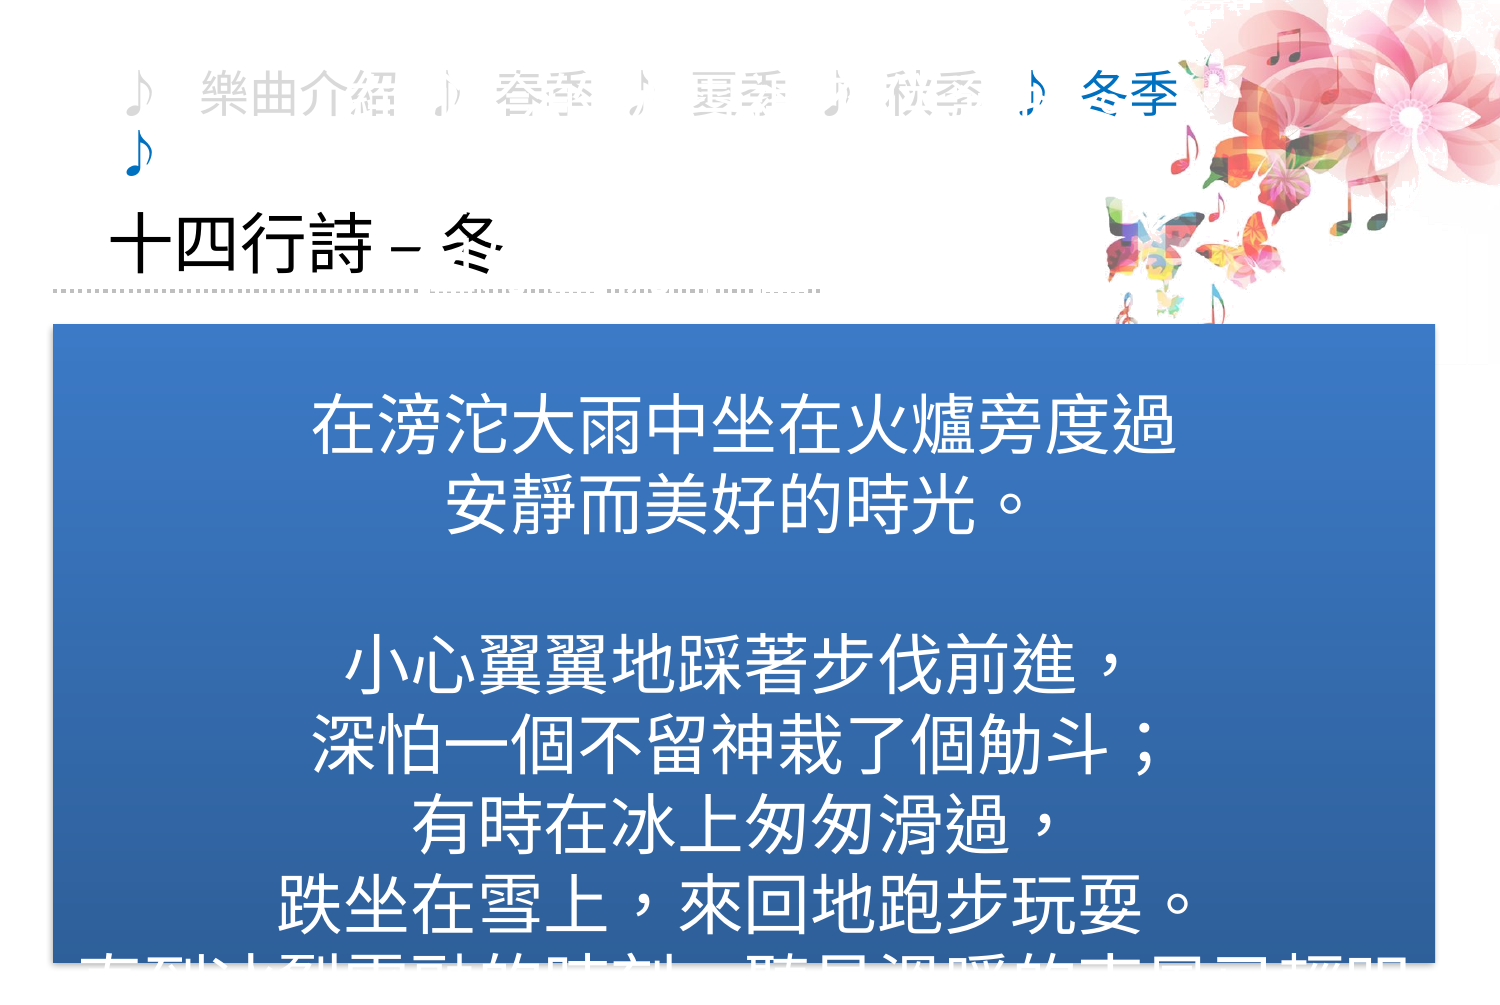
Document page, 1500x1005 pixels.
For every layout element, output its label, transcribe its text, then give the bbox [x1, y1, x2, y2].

text_box 人們在凜冽的寒風中、 在沁冷的冰雪裡不住發抖。 靠著來回跺步來保持體溫， 但牙齒仍不住地打顫。 在滂沱大雨中坐在火爐旁度過 安靜而美好的時光。 小心翼翼地踩著步伐前進， 深怕一個不留神栽了個觔斗； 有時在冰上匆匆滑過， 跌坐在雪上，來回地跑步玩耍。 直到冰裂雪融的時刻，聽見溫暖的南風已輕叩 冷漠的冰雪大門。 這是冬天， 一個愉快的冬天。 [53, 0, 1436, 1005]
